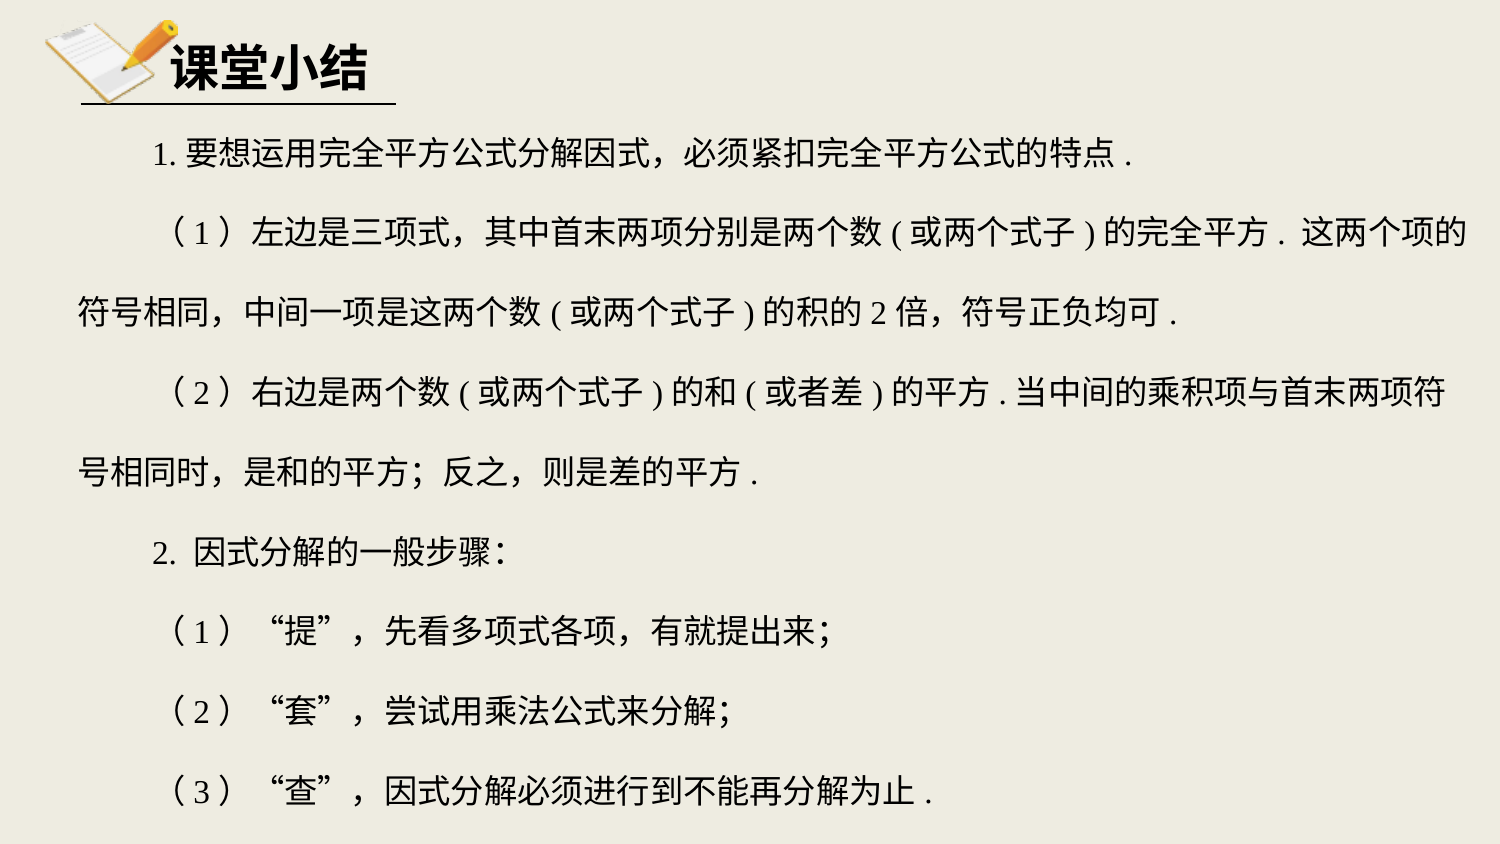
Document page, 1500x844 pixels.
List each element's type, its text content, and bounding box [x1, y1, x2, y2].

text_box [44, 19, 396, 105]
text_box 1.要想运用完全平方公式分解因式，必须紧扣完全平方公式的特点. （1）左边是三项式，其中首末两项分别是两个数(或两个式子)的完全平方. 这两个项的符号相同，中间一项是这两个数(或两个式子)的积的2倍，符号正负均可. （2）右边是两个数(或两个式子)的和(或者差)的平方.当中间的乘积项与首末两项符号相同时，是和的平方；反之，则是差的平方. 2. 因式分解的一般步骤： （1）“提”，先看多项式各项，有就提出来； （2）“套”，尝试用乘法公式来分解； （3）“查”，因式分解必须进行到不能再分解为止. [62, 84, 1488, 818]
text_box [1299, 222, 1338, 309]
